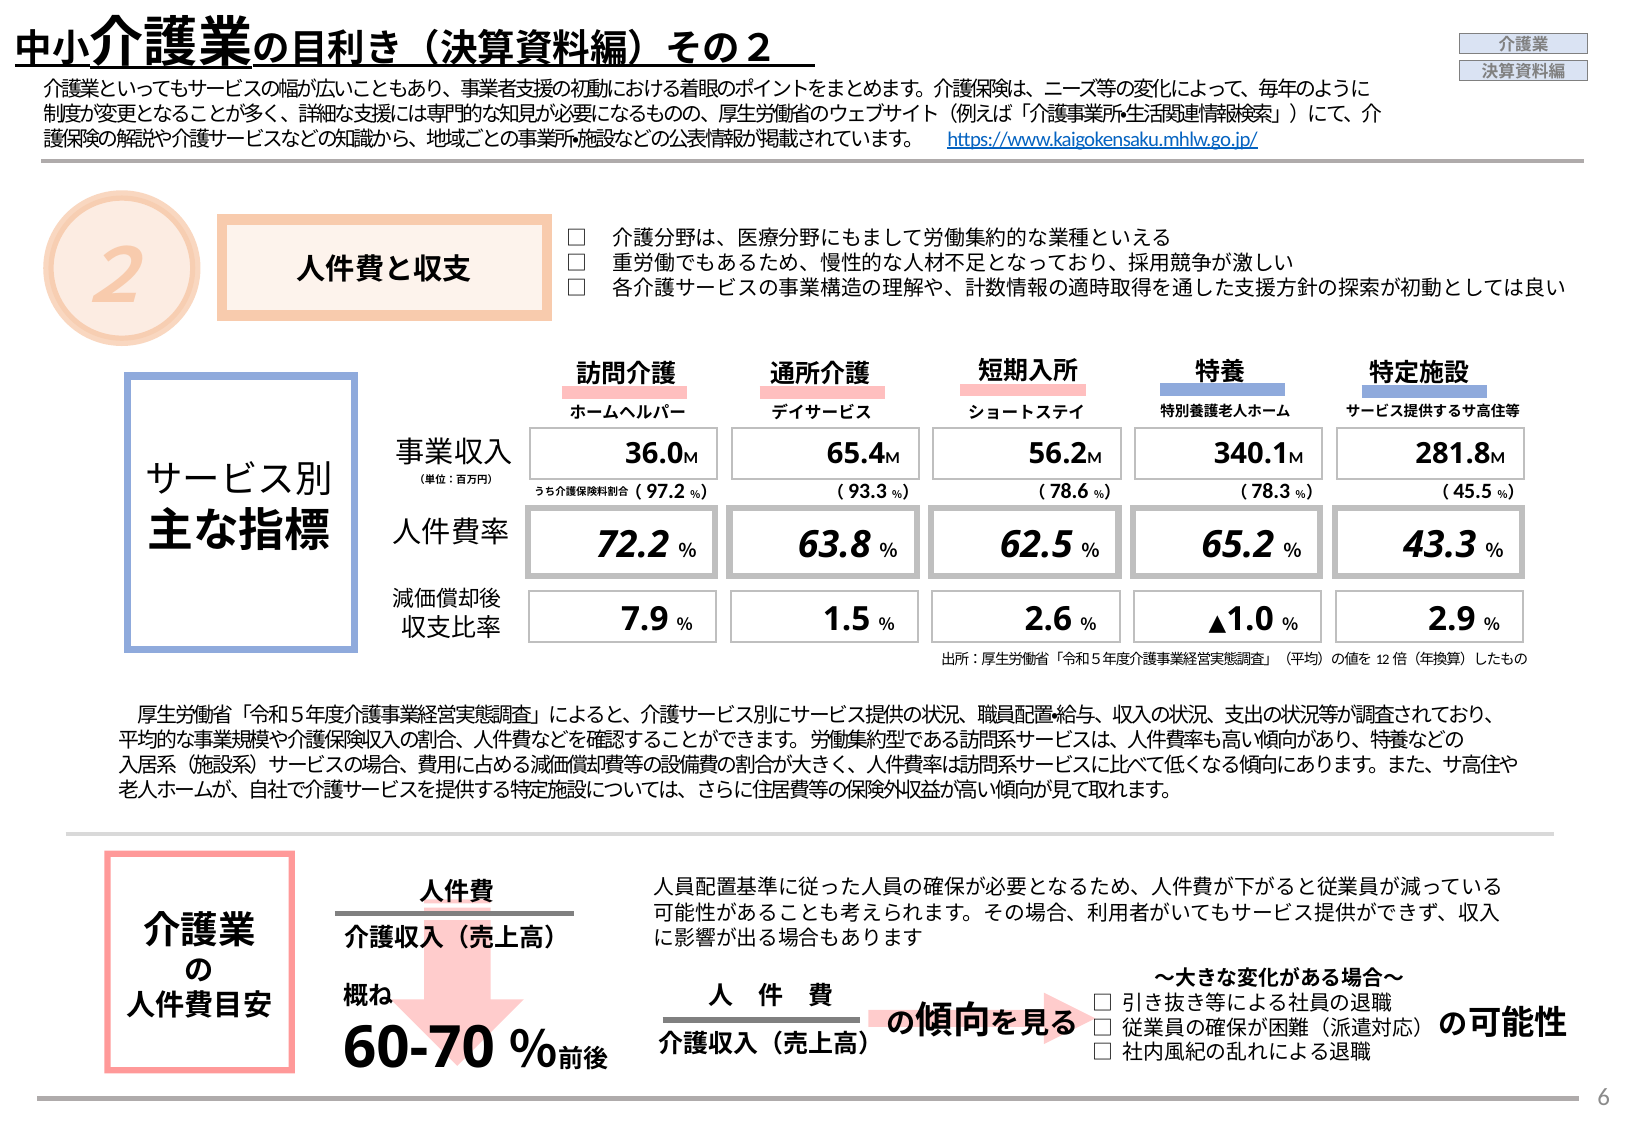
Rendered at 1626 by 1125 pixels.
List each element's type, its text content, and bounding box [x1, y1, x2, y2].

text_box 特定施設 [1326, 349, 1512, 394]
text_box 人員配置基準に従った人員の確保が必要となるため、人件費が下がると従業員が減っている可能性があることも考えられます。その場合、利用者がいてもサービス提供ができず、収入に影響が出る場合もあります [639, 866, 1531, 957]
text_box サービス提供するサ高住等 [1329, 394, 1536, 425]
text_box デイサービス [736, 394, 907, 425]
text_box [353, 425, 1540, 650]
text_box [101, 853, 298, 1071]
text_box 中小介護業の目利き（決算資料編）その２ [0, 0, 1058, 80]
text_box 決算資料編 [1459, 60, 1588, 81]
text_box 人件費と収支 [239, 219, 548, 316]
text_box 特養 [1128, 348, 1314, 393]
text_box 介護業といってもサービスの幅が広いこともあり、事業者支援の初動における着眼のポイントをまとめます。介護保険は、ニーズ等の変化によって、毎年のように制度が変更となることが多く、詳細な支援には専門的な知見が必要になるものの、厚生労働省のウェブサイト（例えば「介護事業所・生活関連情報検索」）にて、介護保険の解説や介護サービスなどの知識から、地域ごとの事業所・施設などの公表情報が掲載されています。 https://www.kaigokensaku.mhlw.go.jp/ [28, 67, 1399, 158]
text_box ショートステイ [941, 394, 1112, 425]
text_box 出所：厚生労働省「令和５年度介護事業経営実態調査」（平均）の値を12倍（年換算）したもの [912, 642, 1593, 675]
text_box □ 介護分野は、医療分野にもまして労働集約的な業種といえる □ 重労働でもあるため、慢性的な人材不足となっており、採用競争が激しい □ 各介護サービスの事業構造の理解や、計数情報の適時取得を通した支援方針の探索が初動としては良い [551, 217, 1598, 308]
text_box 特別養護老人ホーム [1140, 394, 1311, 425]
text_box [48, 195, 239, 341]
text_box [125, 375, 355, 650]
text_box ホームヘルパー [542, 394, 714, 425]
slide_number 6 [1545, 1065, 1625, 1125]
text_box 訪問介護 [557, 350, 696, 394]
text_box 介護業 [1459, 33, 1588, 54]
text_box 通所介護 [727, 350, 913, 396]
text_box 厚生労働省「令和５年度介護事業経営実態調査」によると、介護サービス別にサービス提供の状況、職員配置・給与、収入の状況、支出の状況等が調査されており、 平均的な事業規模や介護保険収入の割合、人件費などを確認することができます。労働集約型である訪問系サービスは、人件費率も高い傾向があり、特養などの 入居系（施設系）サービスの場合、費用に占める減価償却費等の設備費の割合が大きく、人件費率は訪問系サービスに比べて低くなる傾向にあります。また、サ高住や 老人ホームが、自社で介護サービスを提供する特定施設については、さらに住居費等の保険外収益が高い傾向が見て取れます。 [104, 694, 1553, 810]
text_box 短期入所 [936, 346, 1122, 392]
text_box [576, 966, 1599, 1066]
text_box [263, 867, 651, 1089]
